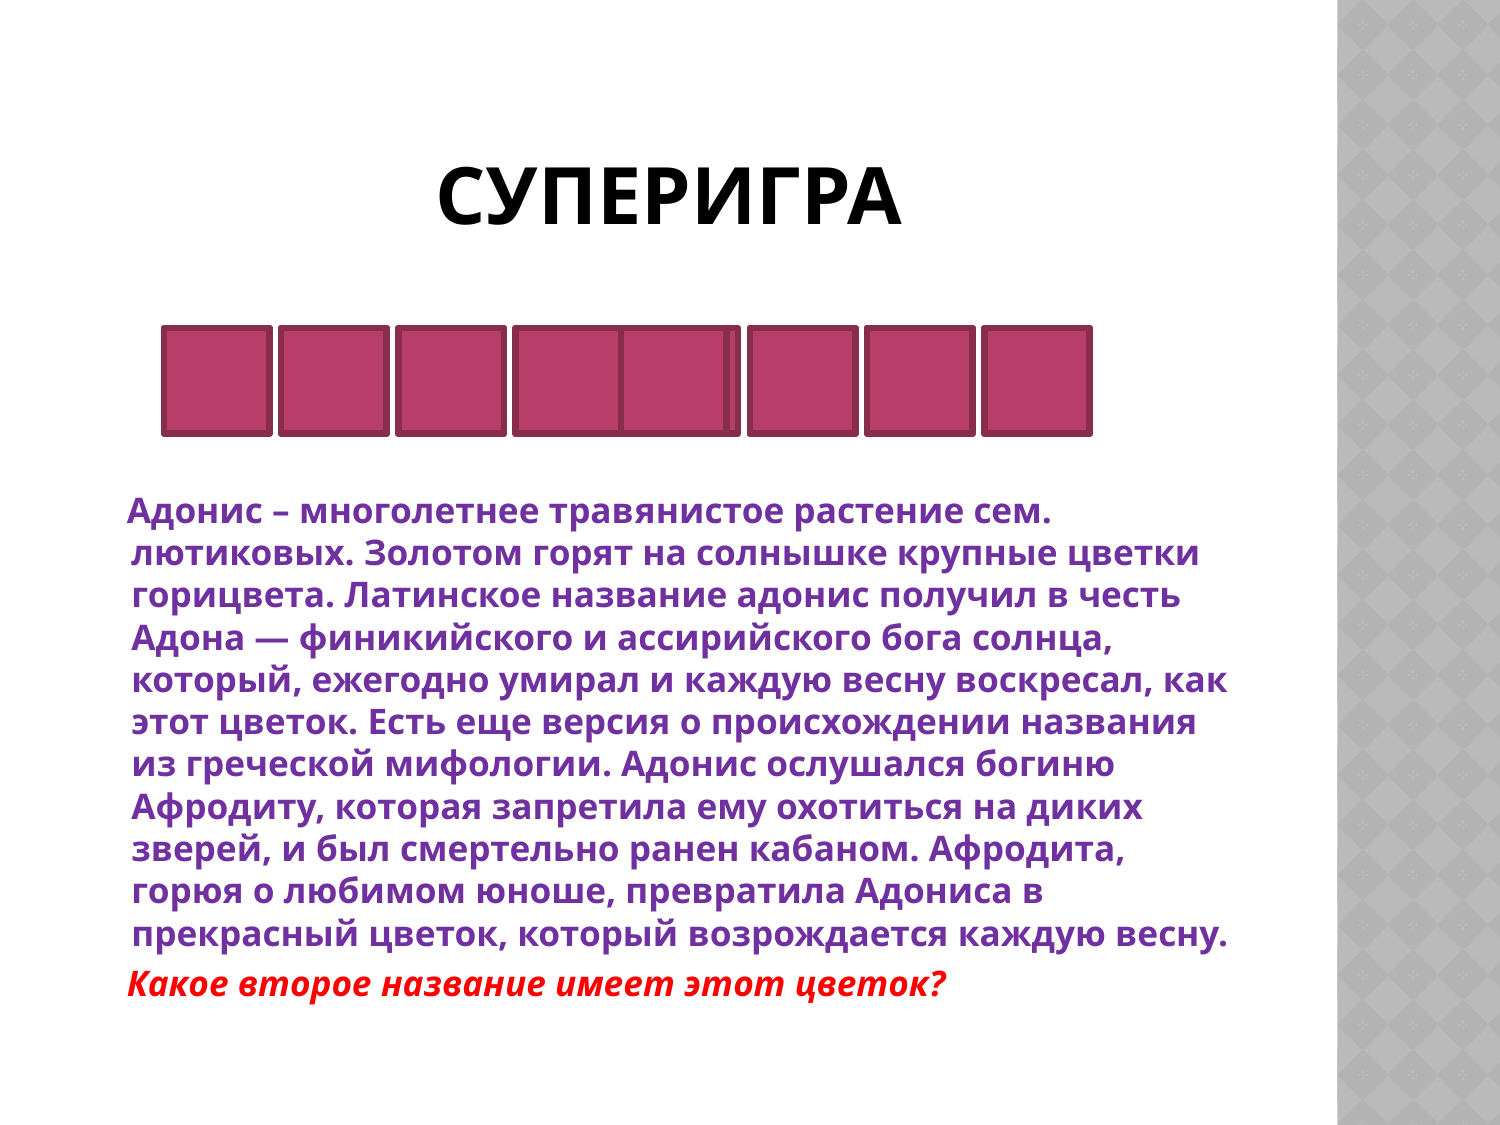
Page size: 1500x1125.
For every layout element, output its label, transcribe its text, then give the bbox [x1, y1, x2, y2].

list Адонис – многолетнее травянистое растение сем. лютиковых. Золотом горят на солнышке крупные цветки горицвета. Латинское название адонис получил в честь Адона — финикийского и ассирийского бога солнца, который, ежегодно умирал и каждую весну воскресал, как этот цветок. Есть еще версия о происхождении названия из греческой мифологии. Адонис ослушался богиню Афродиту, которая запретила ему охотиться на диких зверей, и был смертельно ранен кабаном. Афродита, горюя о любимом юноше, превратила Адониса в прекрасный цветок, который возрождается каждую весну. Какое второе название имеет этот цветок? [75, 480, 1263, 1059]
text_box [618, 325, 730, 437]
text_box [278, 325, 390, 437]
title Суперигра [75, 52, 1263, 240]
text_box [395, 325, 507, 437]
text_box [512, 325, 619, 437]
text_box Ц [729, 325, 741, 437]
text_box [864, 325, 976, 437]
text_box [747, 325, 859, 437]
text_box [161, 325, 273, 437]
text_box [981, 325, 1093, 437]
